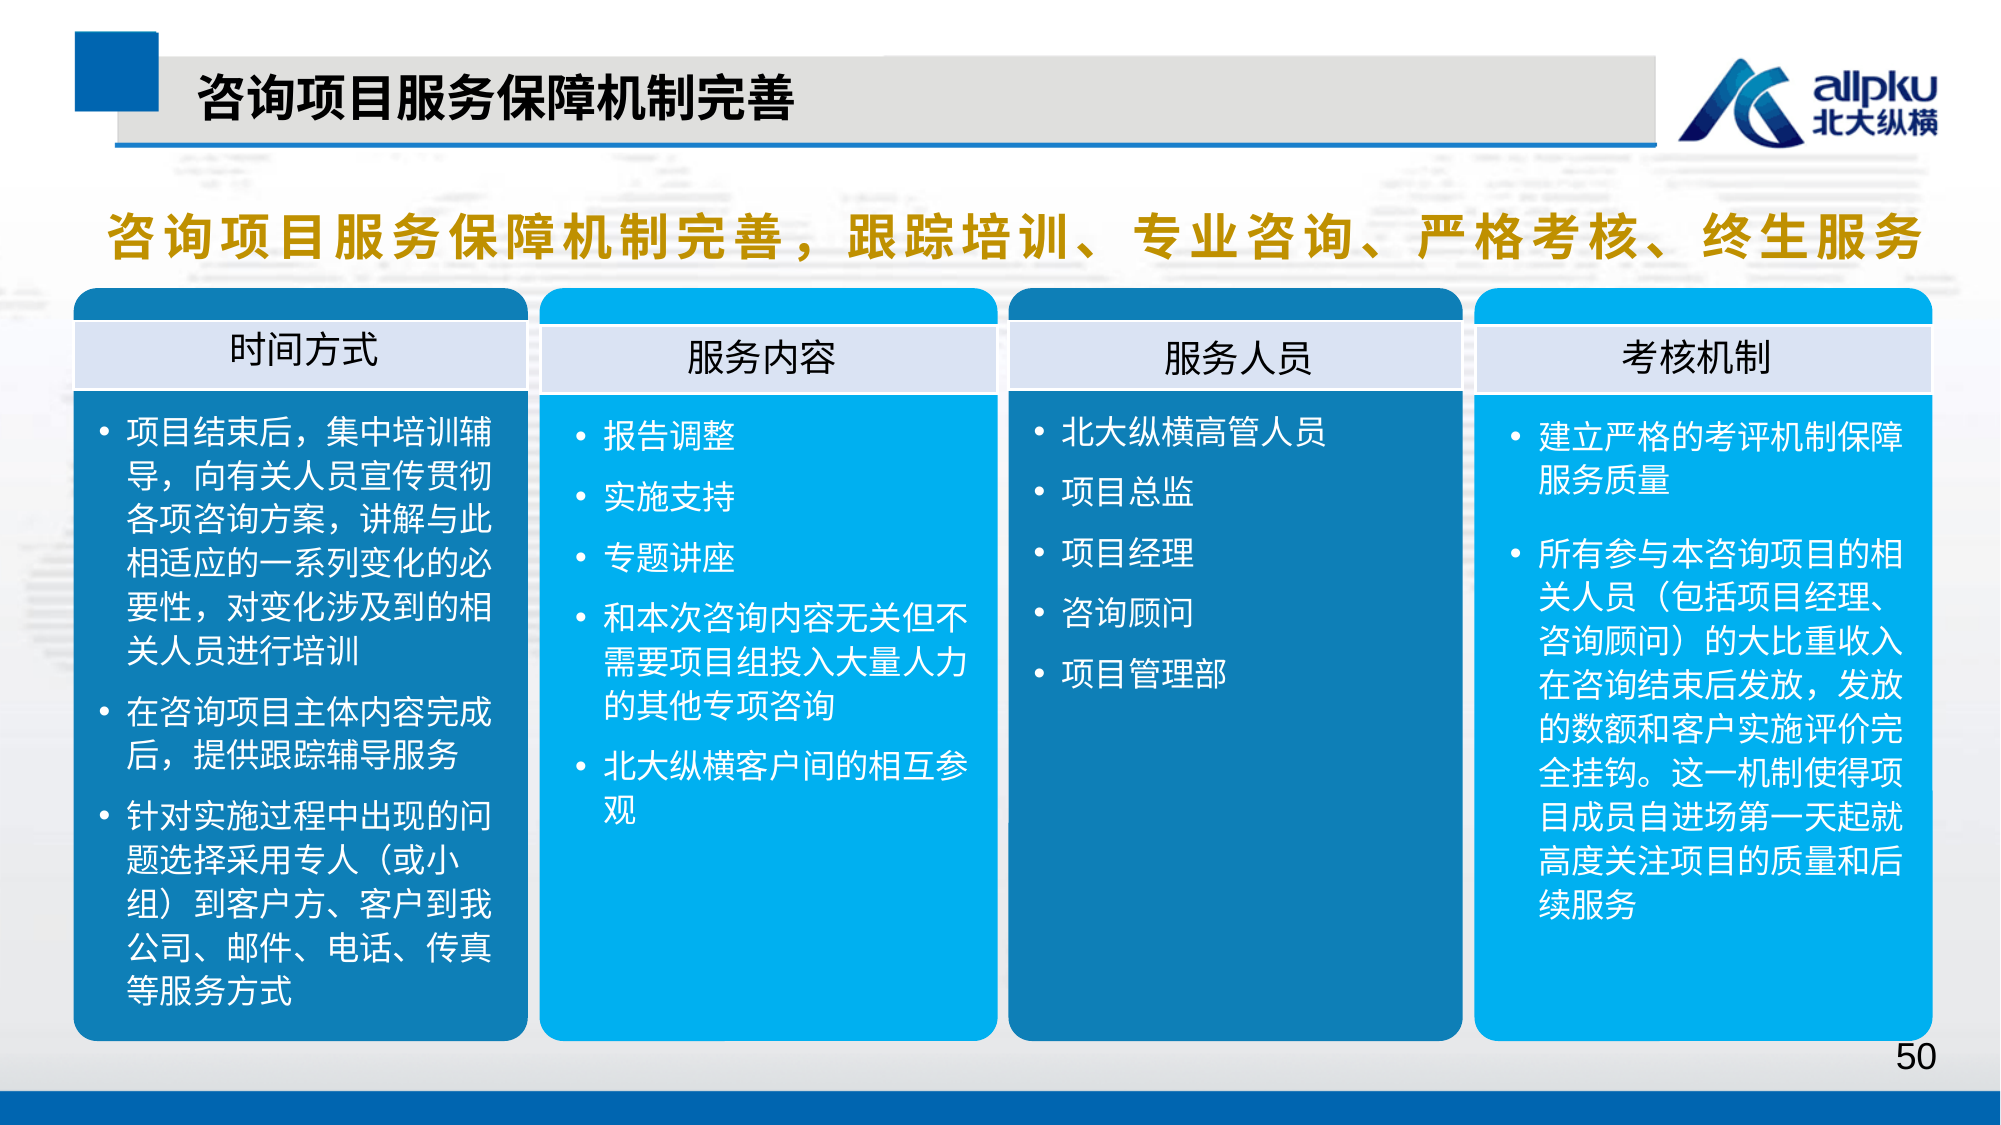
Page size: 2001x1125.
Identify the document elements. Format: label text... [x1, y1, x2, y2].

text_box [73, 198, 1952, 1041]
picture [0, 0, 2001, 1125]
text_box 咨询项目服务保障机制完善 [181, 58, 812, 134]
